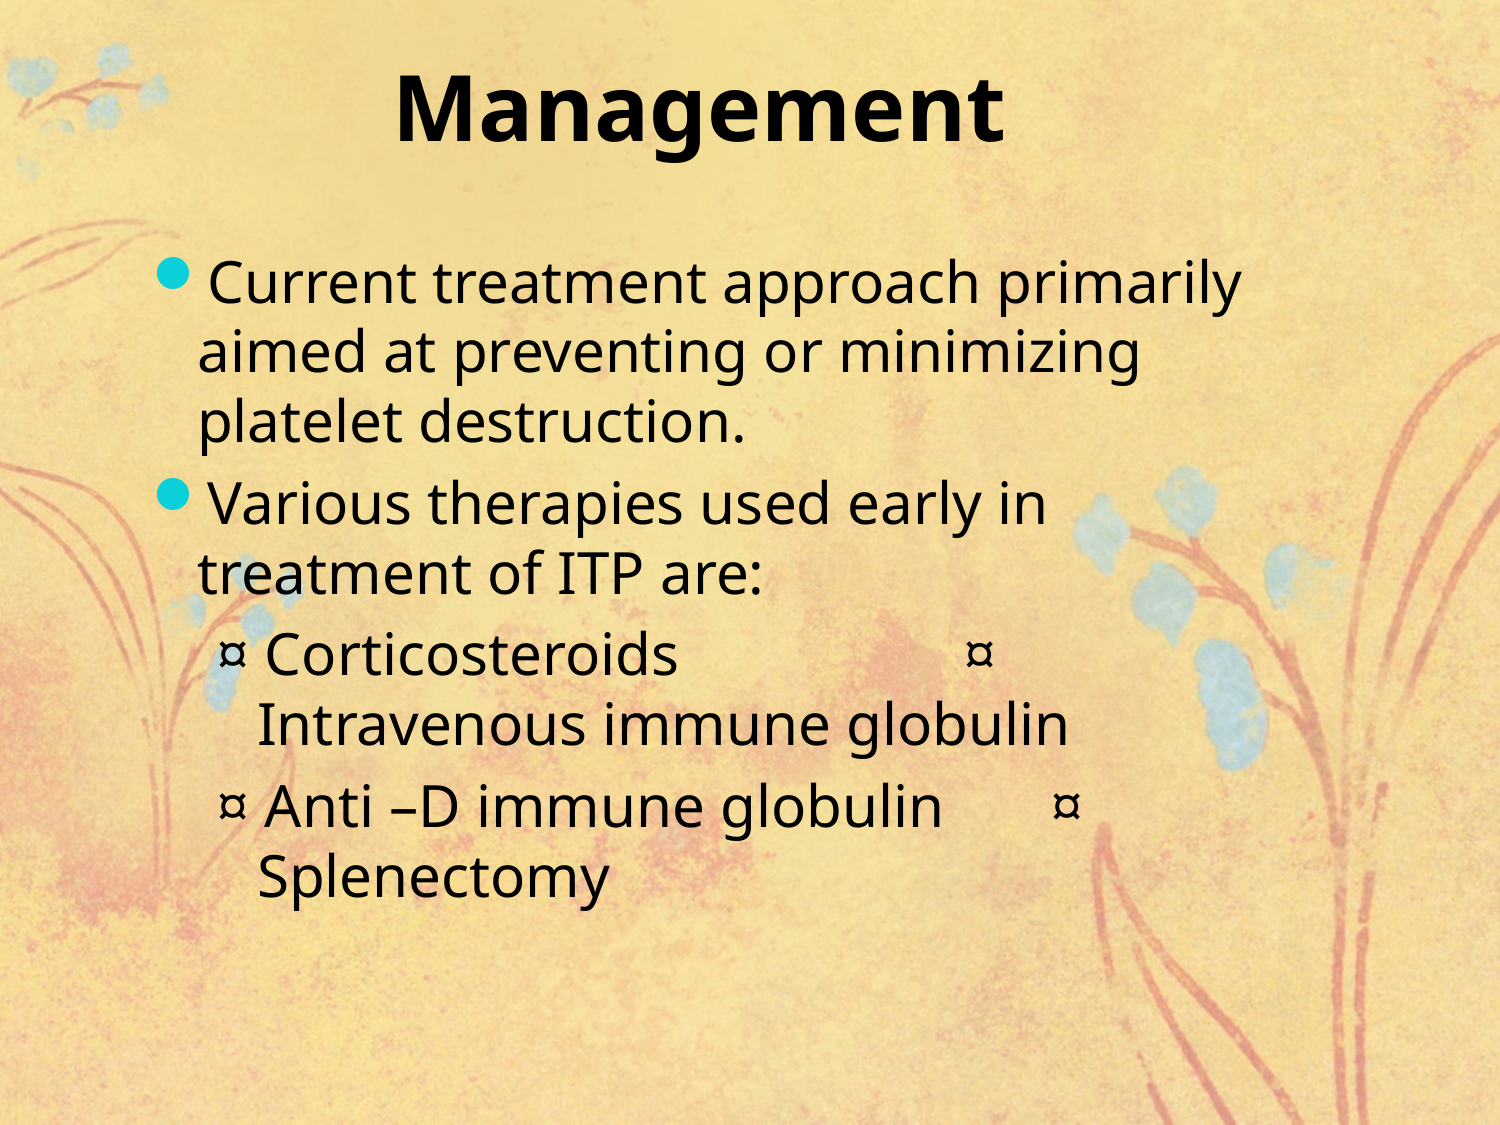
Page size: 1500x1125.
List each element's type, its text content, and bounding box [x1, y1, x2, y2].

title Management [37, 12, 1388, 163]
list Current treatment approach primarily aimed at preventing or minimizing platelet destruction. Various therapies used early in treatment of ITP are: ¤ Corticosteroids ¤ Intravenous immune globulin ¤ Anti –D immune globulin ¤ Splenectomy [137, 237, 1350, 958]
